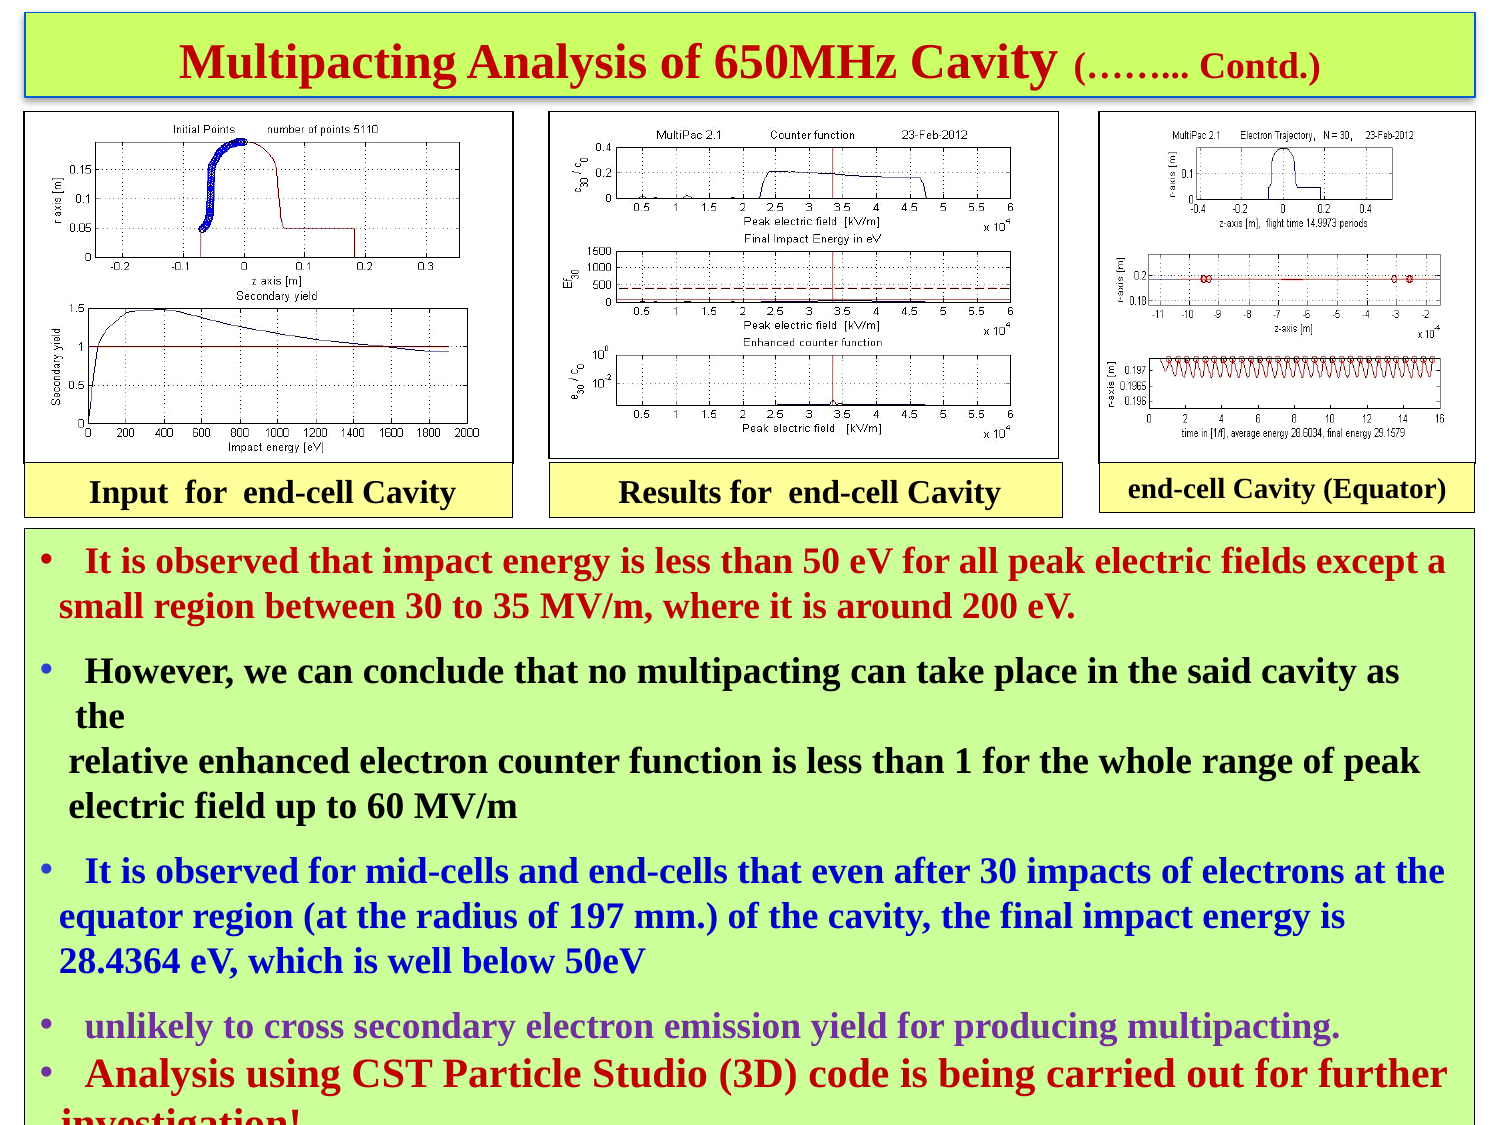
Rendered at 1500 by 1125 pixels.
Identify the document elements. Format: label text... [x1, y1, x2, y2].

text_box Input for end-cell Cavity [24, 475, 513, 518]
picture [1099, 112, 1476, 463]
text_box Multipacting Analysis of 650MHz Cavity (……... Contd.) [24, 12, 1476, 98]
text_box end-cell Cavity (Equator) [1099, 475, 1475, 513]
text_box Results for end-cell Cavity [549, 462, 1063, 518]
picture [24, 112, 513, 463]
picture [549, 112, 1059, 459]
text_box It is observed that impact energy is less than 50 eV for all peak electric fields except a small region between 30 to 35 MV/m, where it is around 200 eV. However, we can conclude that no multipacting can take place in the said cavity as the relative enhanced electron counter function is less than 1 for the whole range of peak electric field up to 60 MV/m It is observed for mid-cells and end-cells that even after 30 impacts of electrons at the equator region (at the radius of 197 mm.) of the cavity, the final impact energy is 28.4364 eV, which is well below 50eV unlikely to cross secondary electron emission yield for producing multipacting. Analysis using CST Particle Studio (3D) code is being carried out for further investigation! [24, 528, 1475, 1125]
